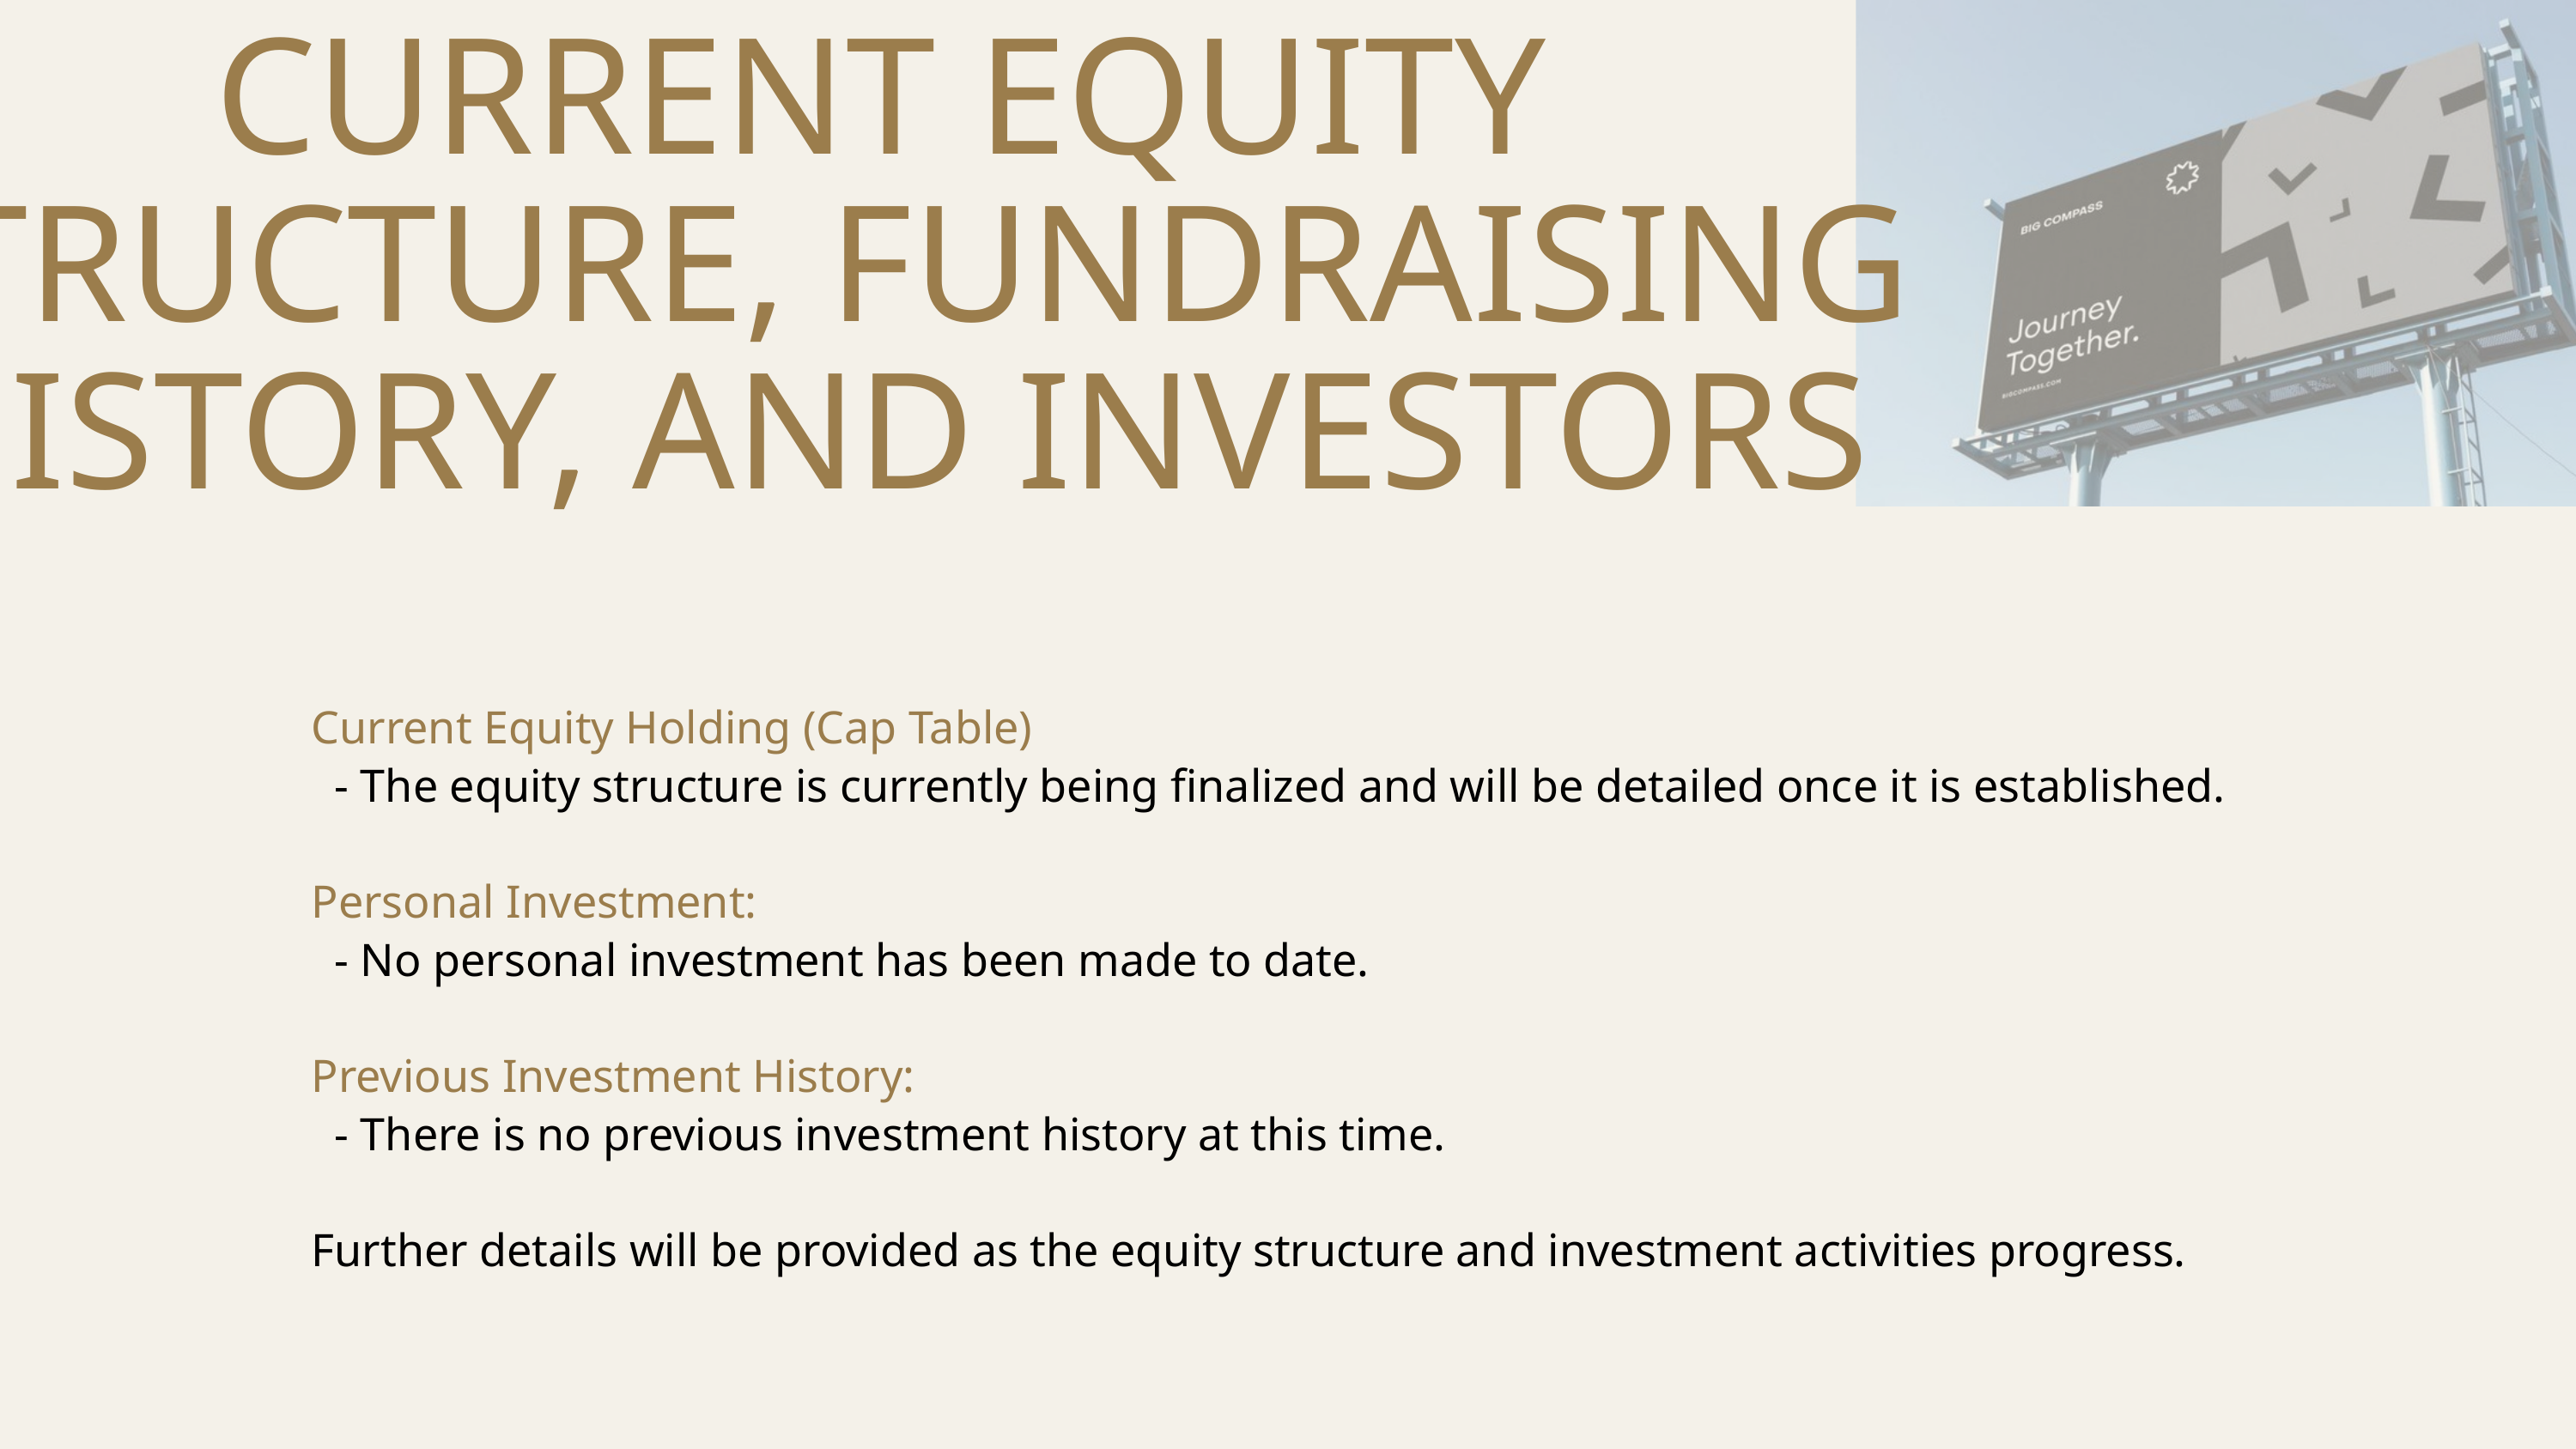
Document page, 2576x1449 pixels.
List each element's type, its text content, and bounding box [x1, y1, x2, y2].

text_box [1856, 0, 2576, 506]
text_box CURRENT EQUITY STRUCTURE, FUNDRAISING HISTORY, AND INVESTORS [0, 18, 2004, 521]
text_box Current Equity Holding (Cap Table) - The equity structure is currently being finalized and will be detailed once it is established. Personal Investment: - No personal investment has been made to date. Previous Investment History: - There is no previous investment history at this time. Further details will be provided as the equity structure and investment activities progress. [311, 578, 2494, 1276]
